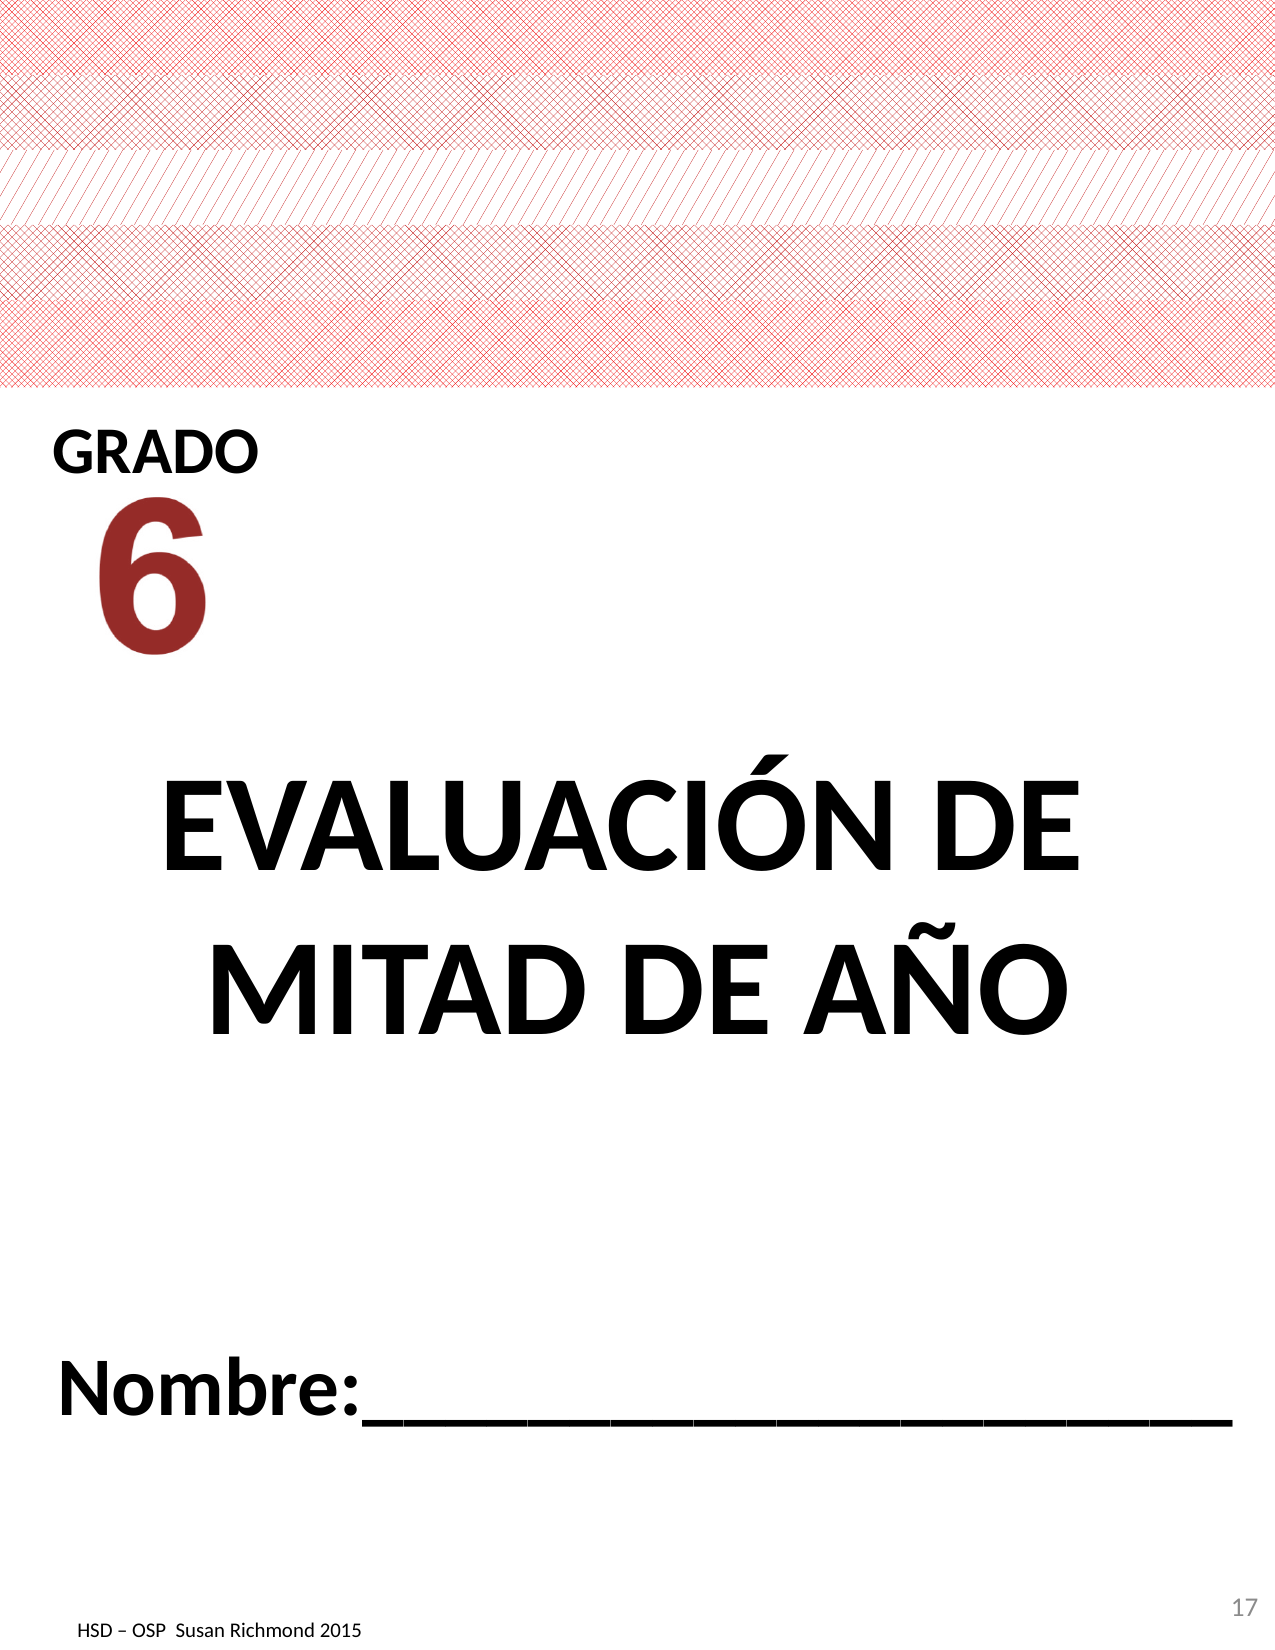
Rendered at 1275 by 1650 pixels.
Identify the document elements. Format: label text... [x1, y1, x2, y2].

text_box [0, 0, 1275, 1074]
slide_number 17 [1176, 1562, 1275, 1650]
text_box Nombre:_____________________ [42, 1325, 1275, 1440]
